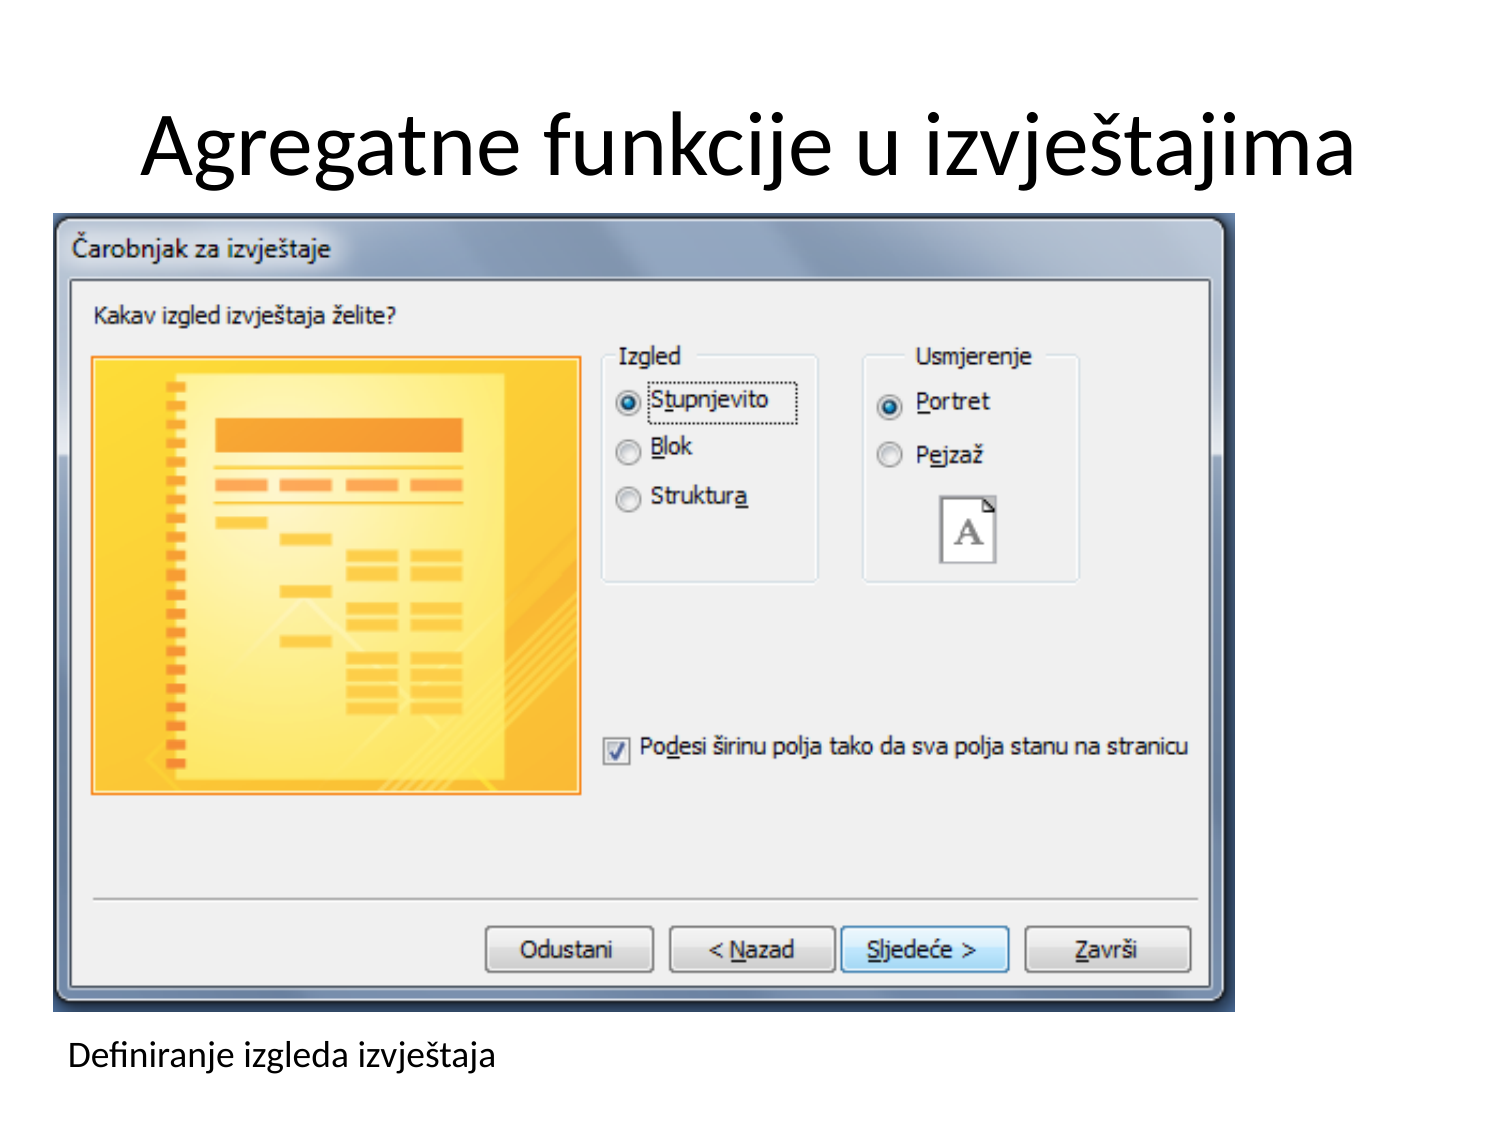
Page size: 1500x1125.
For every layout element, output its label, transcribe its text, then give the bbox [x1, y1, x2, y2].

picture [52, 212, 1235, 1012]
title Agregatne funkcije u izvještajima [75, 45, 1425, 233]
text_box Definiranje izgleda izvještaja [53, 1023, 739, 1083]
